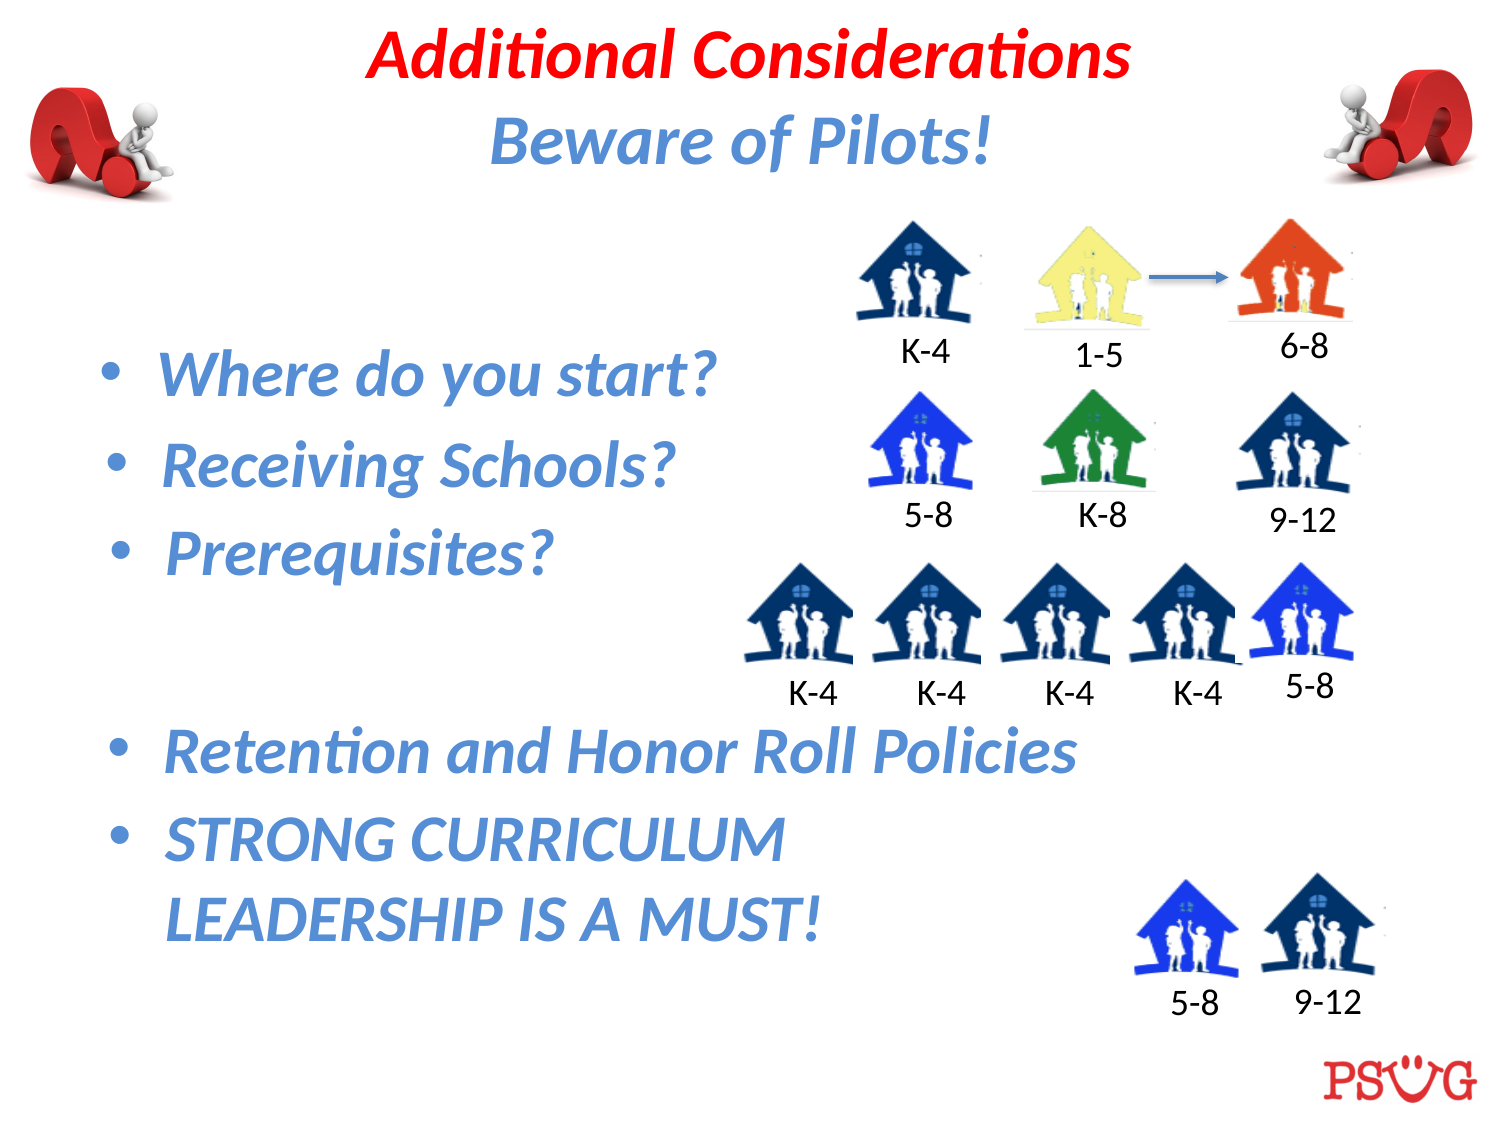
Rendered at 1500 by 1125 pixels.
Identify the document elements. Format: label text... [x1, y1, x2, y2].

picture [1320, 1054, 1480, 1105]
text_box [1109, 559, 1233, 722]
title Additional Considerations Beware of Pilots! [75, 0, 1425, 187]
text_box STRONG CURRICULUM LEADERSHIP IS A MUST! [93, 787, 967, 985]
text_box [837, 217, 982, 380]
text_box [1032, 393, 1156, 544]
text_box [981, 559, 1107, 722]
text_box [1216, 387, 1361, 549]
text_box Prerequisites? [94, 501, 1142, 604]
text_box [853, 387, 981, 544]
picture [0, 63, 252, 218]
picture [1242, 45, 1500, 200]
text_box Retention and Honor Roll Policies [92, 698, 1140, 801]
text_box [724, 559, 851, 722]
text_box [1234, 559, 1362, 715]
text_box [1241, 869, 1386, 1031]
list Where do you start? [84, 322, 753, 425]
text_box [1024, 217, 1354, 384]
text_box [853, 559, 979, 722]
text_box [1120, 875, 1237, 1032]
text_box Receiving Schools? [90, 413, 758, 516]
